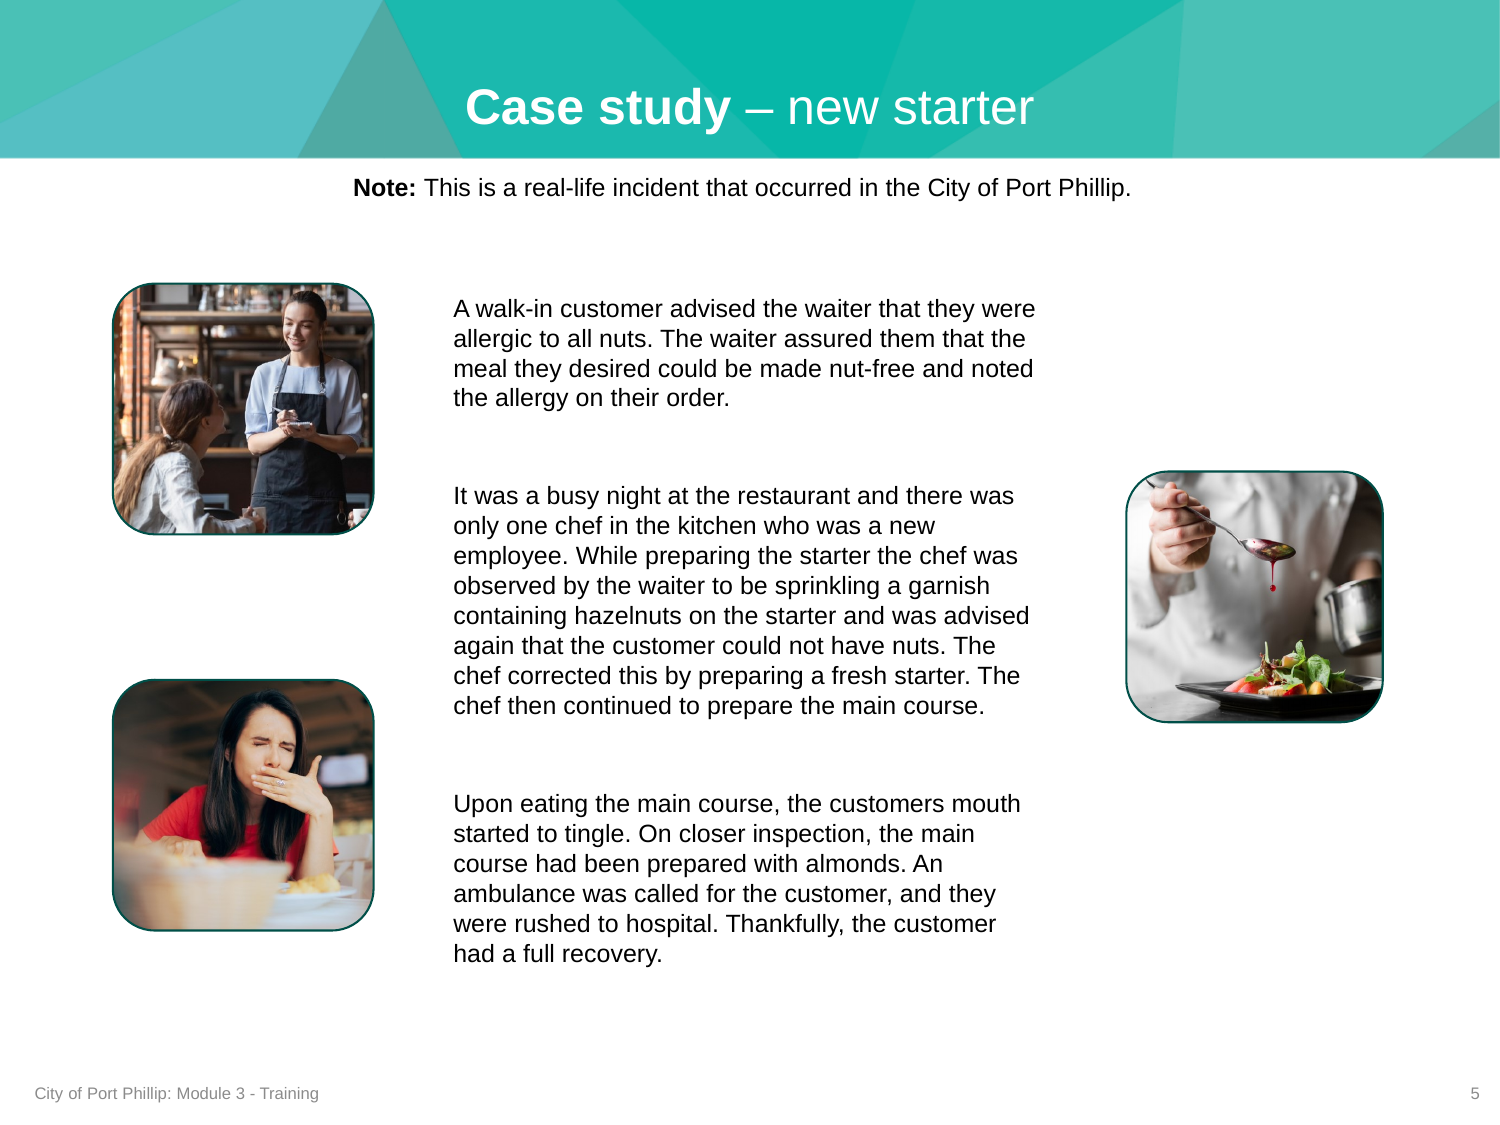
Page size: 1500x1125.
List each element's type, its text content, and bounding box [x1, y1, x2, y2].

text_box Upon eating the main course, the customers mouth started to tingle. On closer inspection, the main course had been prepared with almonds. An ambulance was called for the customer, and they were rushed to hospital. Thankfully, the customer had a full recovery. [453, 787, 1047, 958]
text_box It was a busy night at the restaurant and there was only one chef in the kitchen who was a new employee. While preparing the starter the chef was observed by the waiter to be sprinkling a garnish containing hazelnuts on the starter and was advised again that the customer could not have nuts. The chef corrected this by preparing a fresh starter. The chef then continued to prepare the main course. [453, 479, 1047, 735]
text_box [111, 282, 375, 536]
text_box [1125, 470, 1384, 724]
footer City of Port Phillip: Module 3 - Training [34, 1042, 829, 1103]
slide_number 5 [1142, 1042, 1480, 1103]
text_box Note: This is a real-life incident that occurred in the City of Port Phillip. [353, 171, 1147, 210]
text_box A walk-in customer advised the waiter that they were allergic to all nuts. The waiter assured them that the meal they desired could be made nut-free and noted the allergy on their order. [453, 292, 1047, 430]
text_box Case study – new starter [70, 6, 1430, 135]
text_box [111, 678, 375, 932]
picture [0, 0, 1500, 1125]
